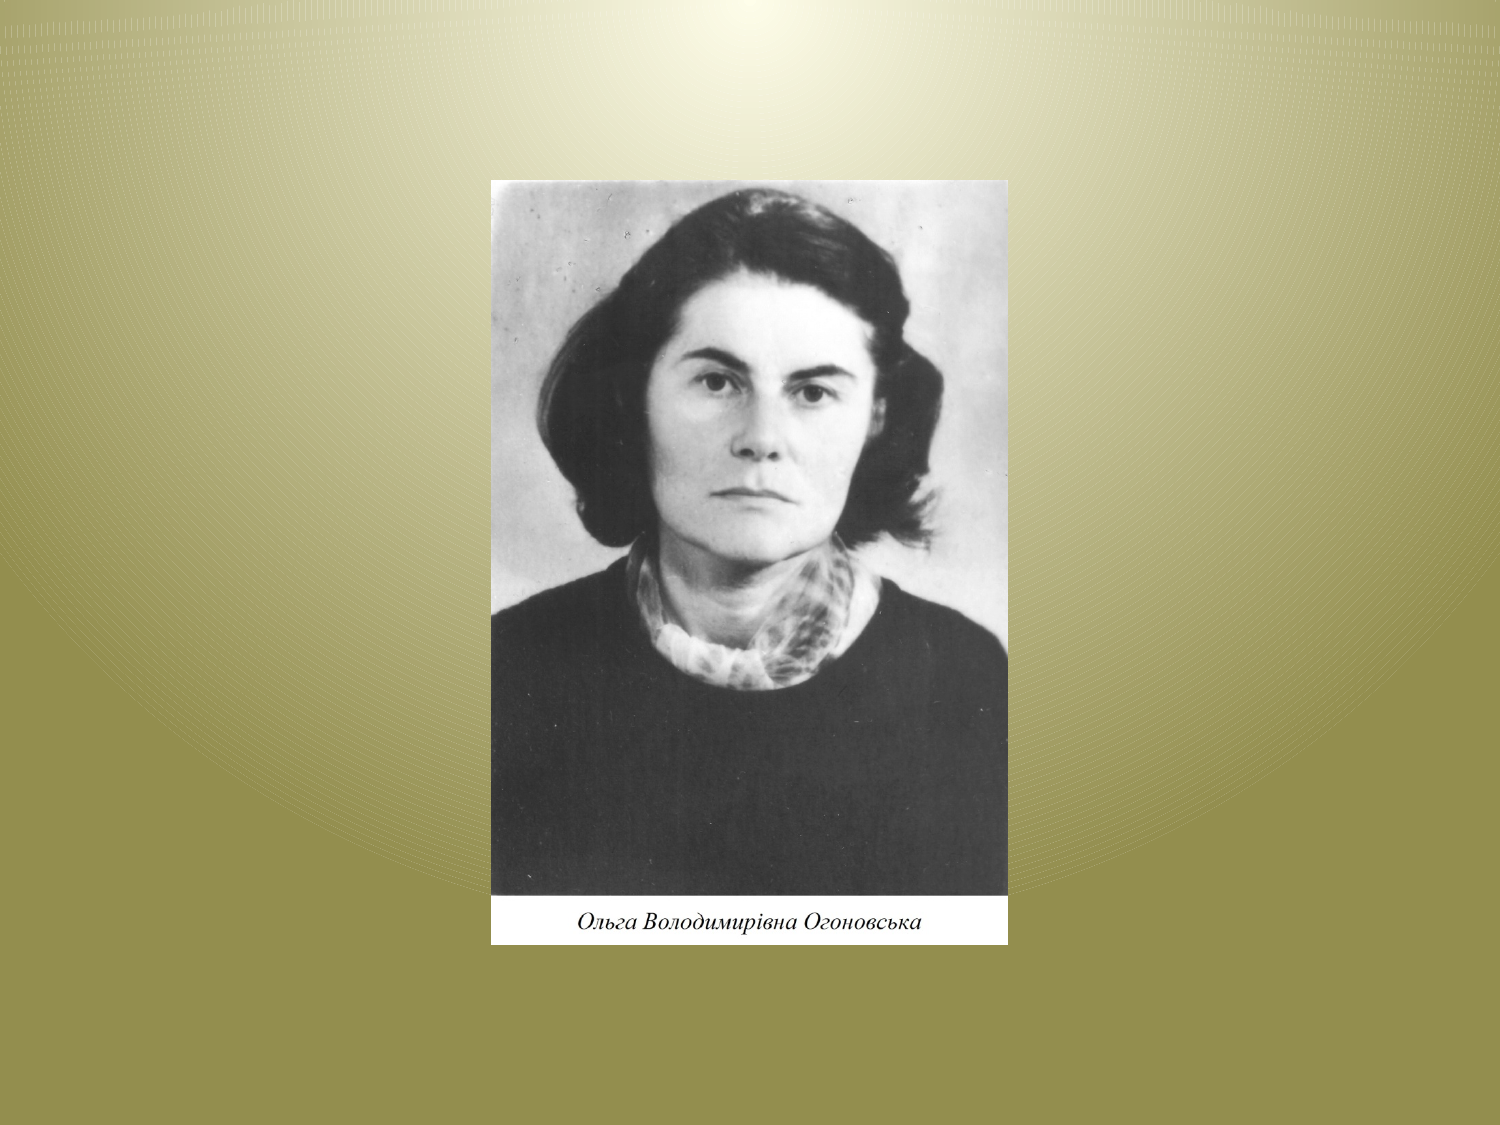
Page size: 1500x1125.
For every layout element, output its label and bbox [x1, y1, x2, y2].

picture [491, 180, 1009, 945]
